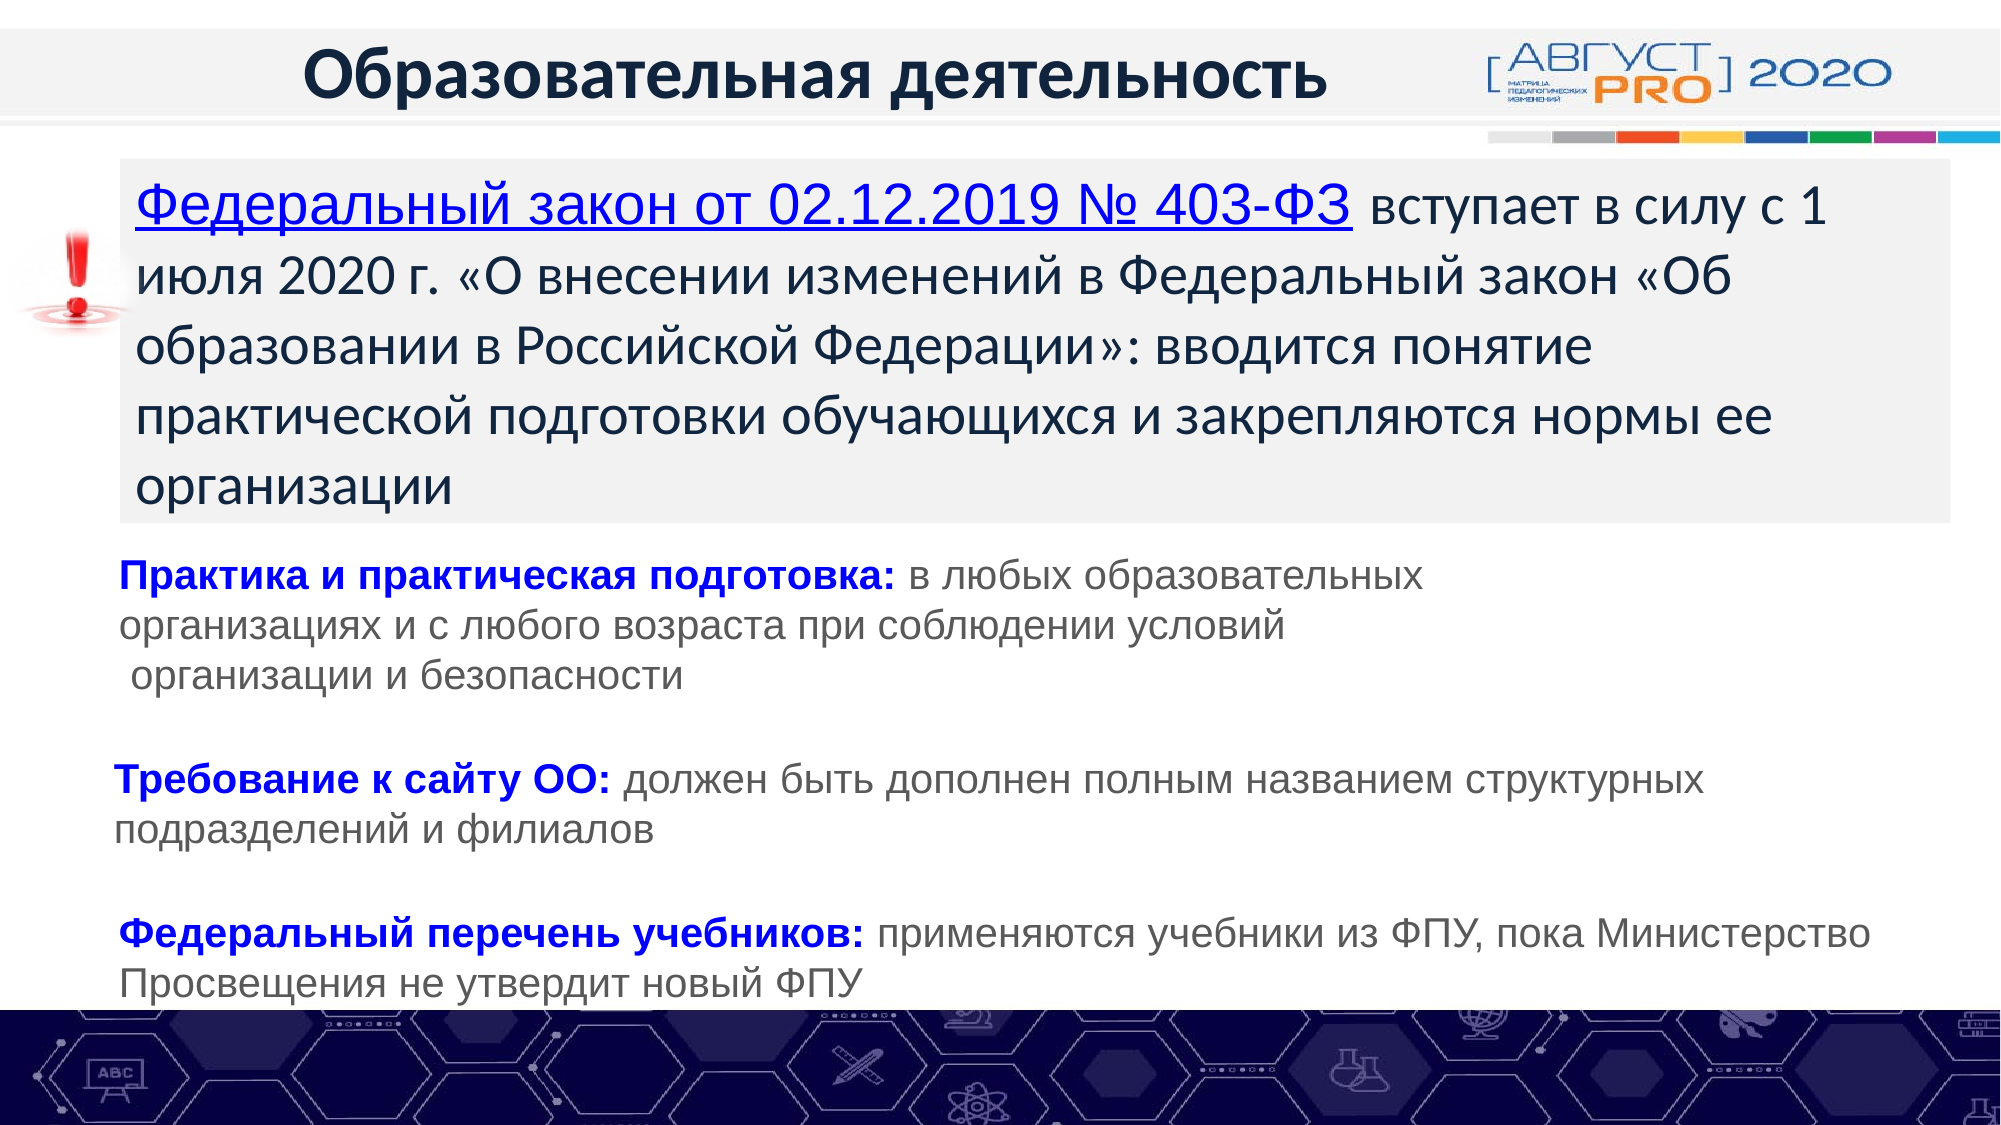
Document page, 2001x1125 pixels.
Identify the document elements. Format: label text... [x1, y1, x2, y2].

picture [0, 0, 2001, 1125]
text_box Федеральный закон от 02.12.2019 № 403-ФЗ вступает в силу с 1 июля 2020 г. «О внесении изменений в Федеральный закон «Об образовании в Российской Федерации»: вводится понятие практической подготовки обучающихся и закрепляются нормы ее организации [120, 158, 1951, 524]
text_box Практика и практическая подготовка: в любых образовательных организациях и с любого возраста при соблюдении условий организации и безопасности [104, 540, 1957, 706]
text_box Требование к сайту ОО: должен быть дополнен полным названием структурных подразделений и филиалов [99, 744, 1952, 860]
title Образовательная деятельность [120, 24, 1513, 113]
text_box Федеральный перечень учебников: применяются учебники из ФПУ, пока Министерство Просвещения не утвердит новый ФПУ [104, 898, 1957, 1014]
